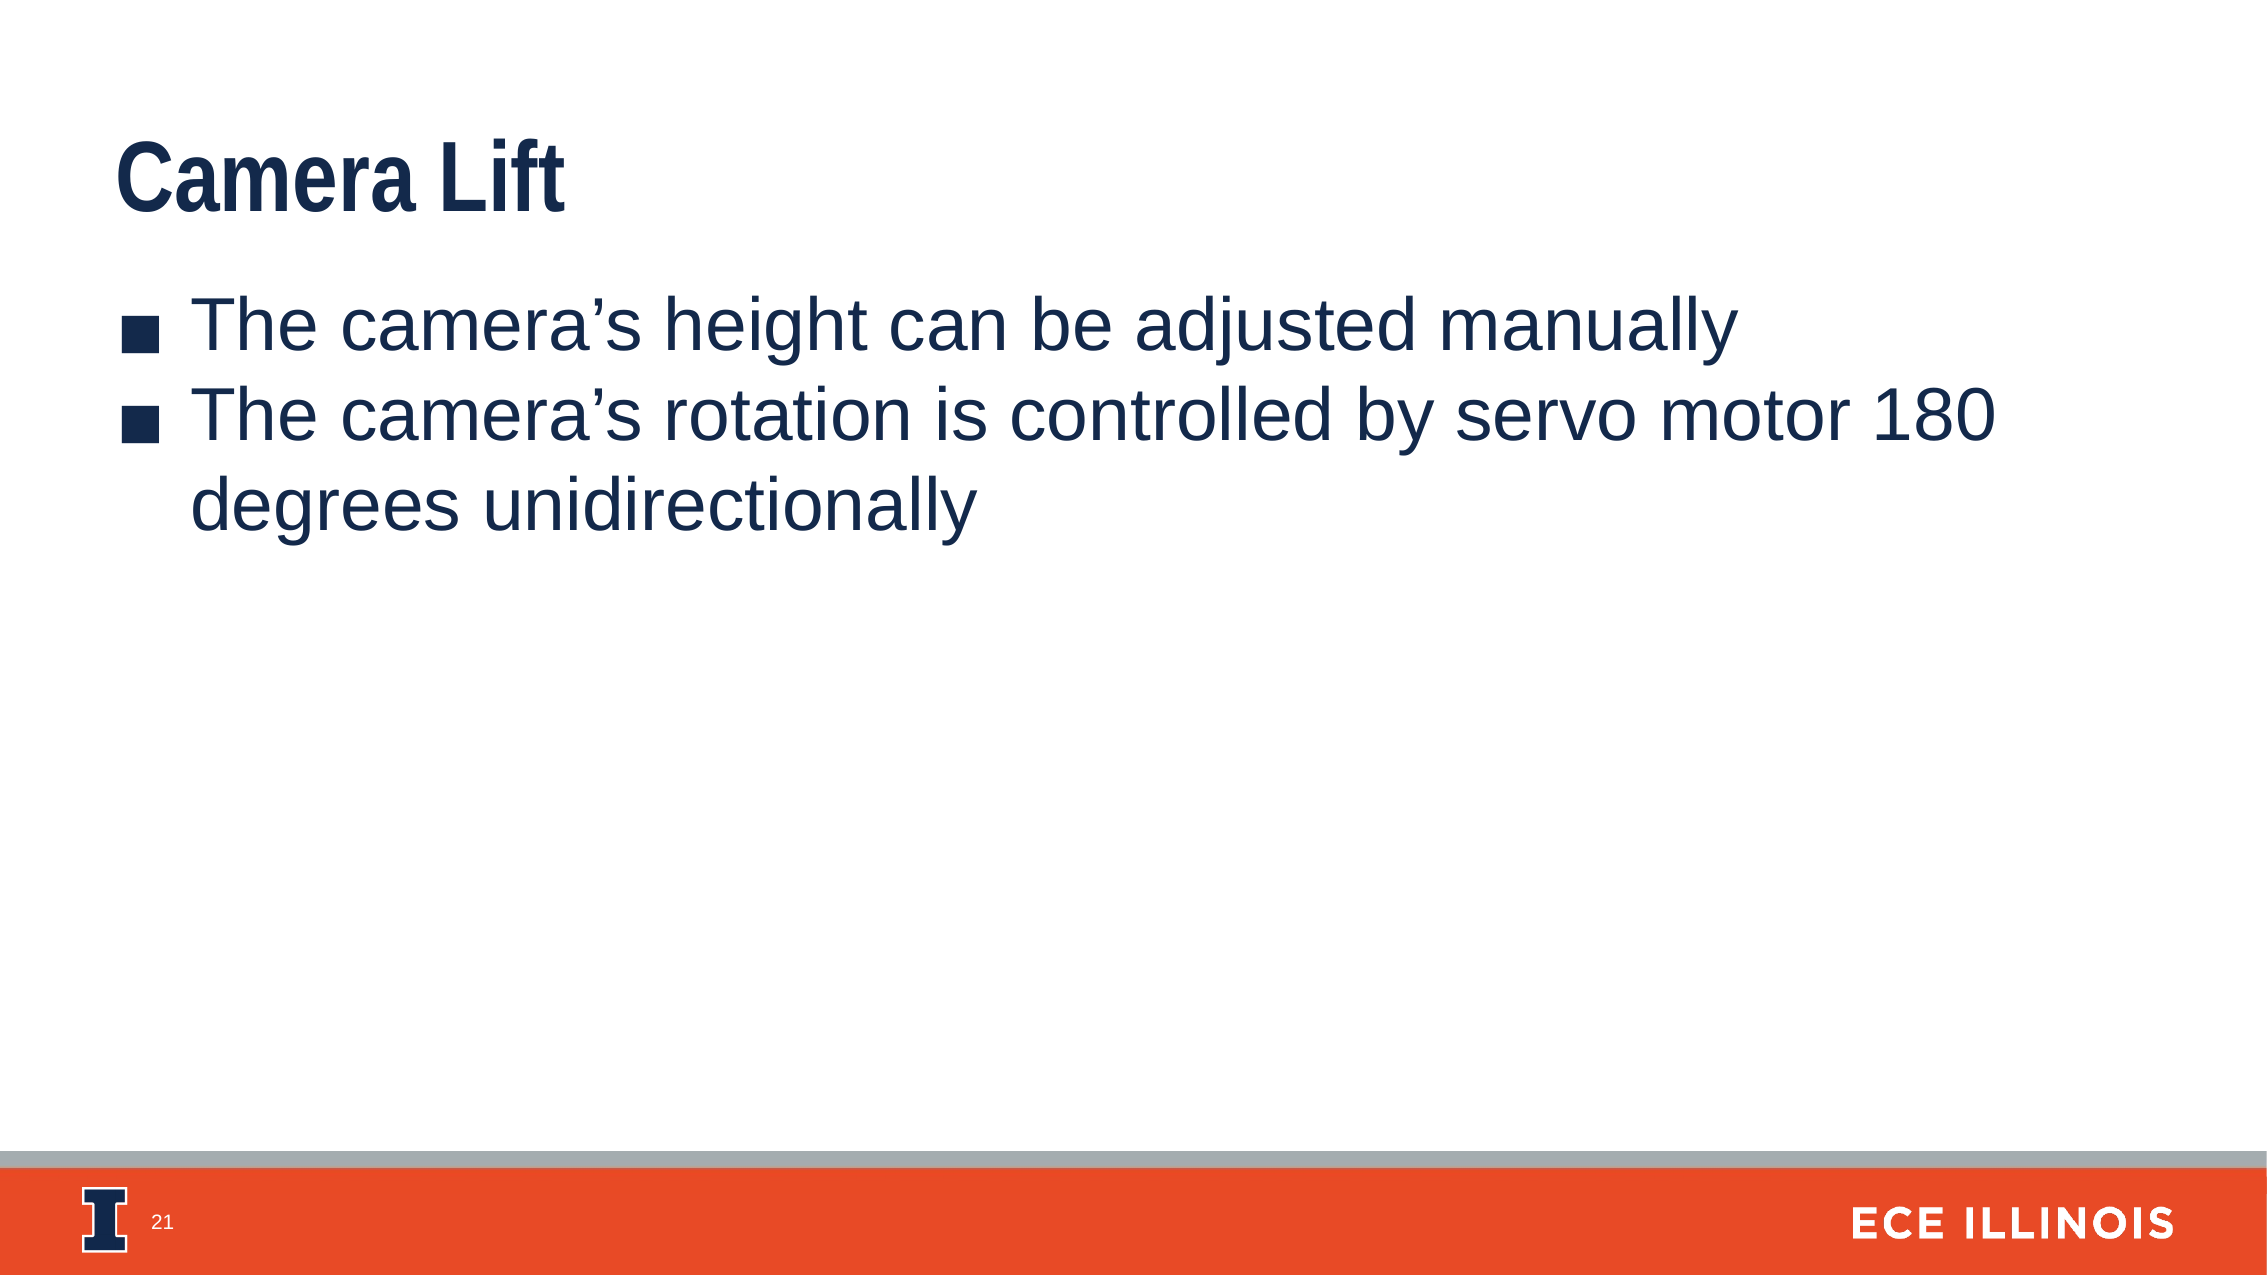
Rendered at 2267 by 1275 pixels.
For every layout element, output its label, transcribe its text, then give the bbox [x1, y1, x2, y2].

list Camera Lift [100, 104, 2173, 224]
picture [0, 1151, 2267, 1258]
slide_number ‹#› [136, 1187, 224, 1256]
list The camera’s height can be adjusted manually The camera’s rotation is controlled by servo motor 180 degrees unidirectionally [100, 267, 2184, 1102]
picture [1853, 1206, 2173, 1239]
